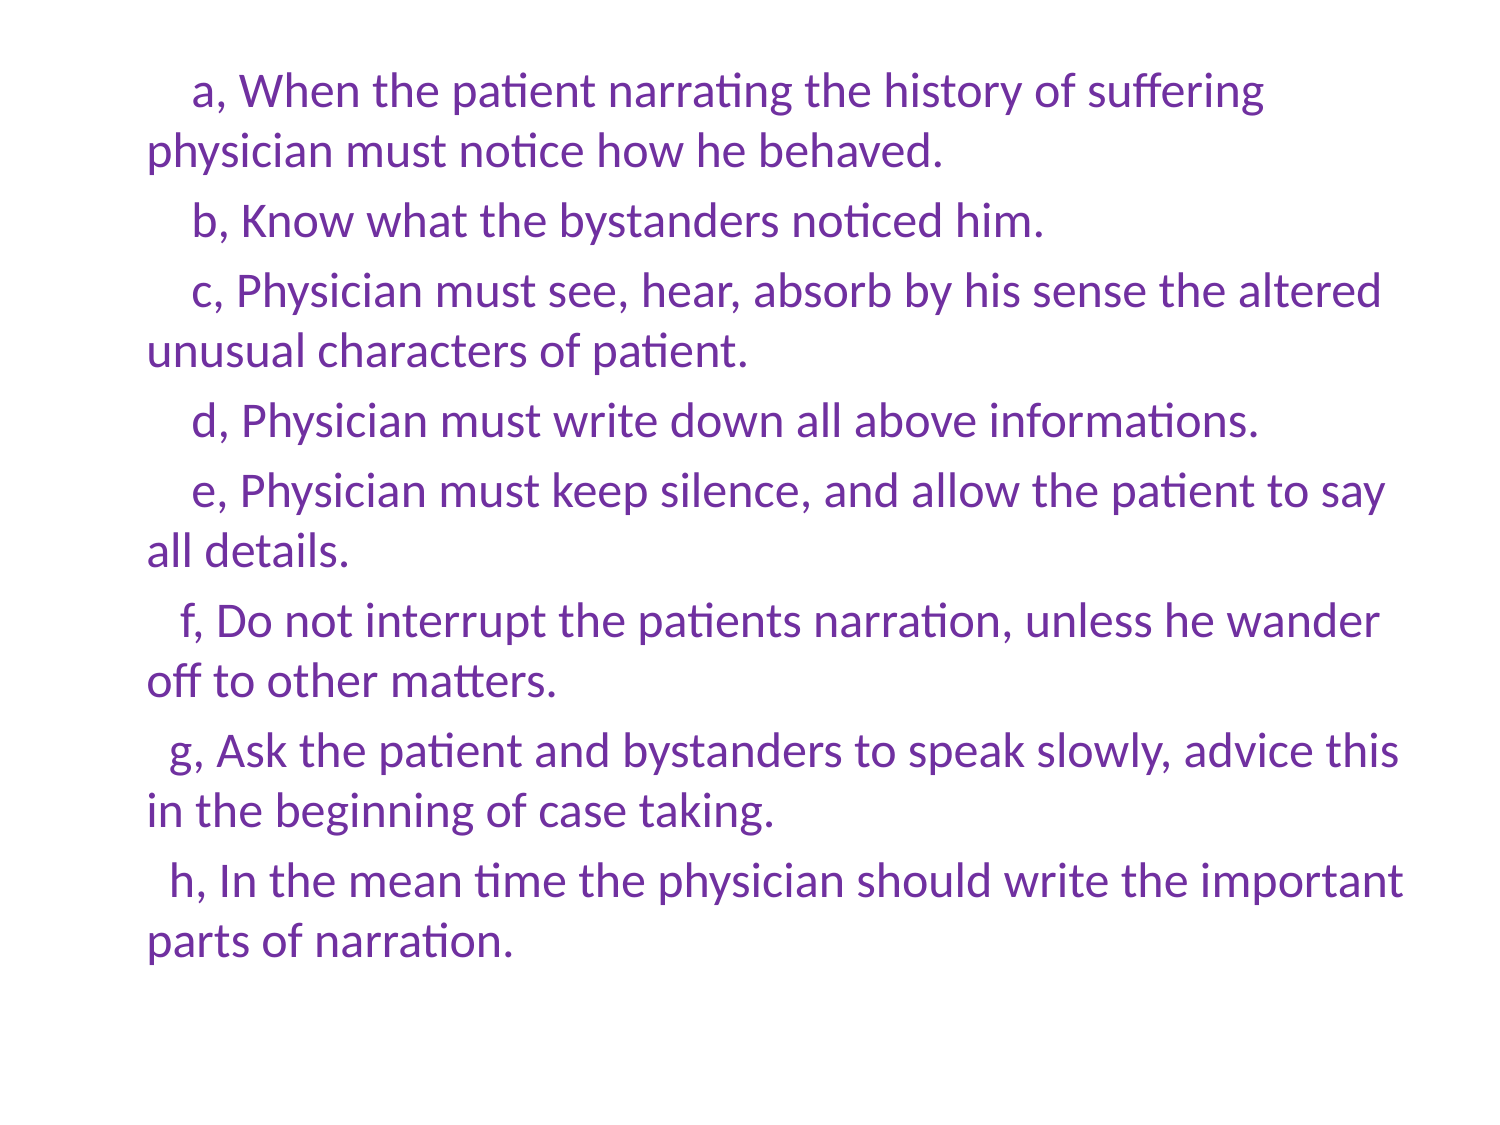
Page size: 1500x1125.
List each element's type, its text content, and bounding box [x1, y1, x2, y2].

list a, When the patient narrating the history of suffering physician must notice how he behaved. b, Know what the bystanders noticed him. c, Physician must see, hear, absorb by his sense the altered unusual characters of patient. d, Physician must write down all above informations. e, Physician must keep silence, and allow the patient to say all details. f, Do not interrupt the patients narration, unless he wander off to other matters. g, Ask the patient and bystanders to speak slowly, advice this in the beginning of case taking. h, In the mean time the physician should write the important parts of narration. [75, 50, 1425, 1075]
